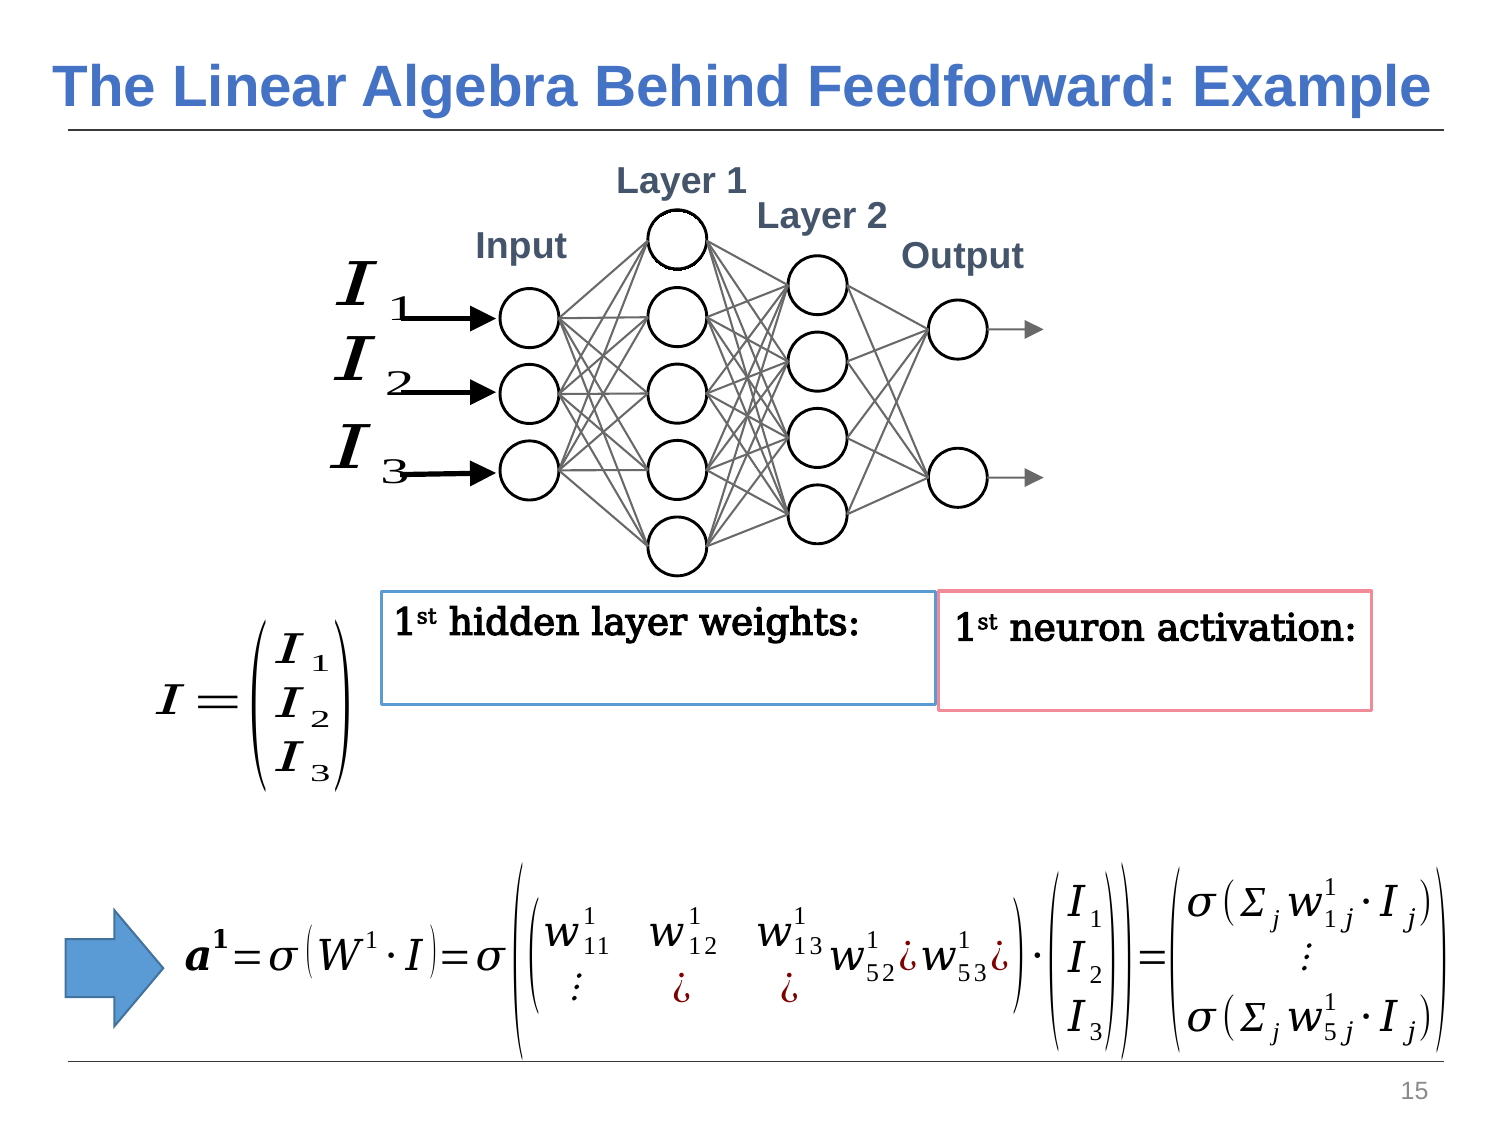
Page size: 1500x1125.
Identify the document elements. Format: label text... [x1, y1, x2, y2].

text_box [500, 440, 559, 501]
text_box [500, 364, 559, 424]
text_box [788, 484, 848, 544]
text_box [928, 448, 988, 508]
text_box [1024, 468, 1044, 487]
text_box [647, 287, 707, 347]
text_box [647, 516, 707, 576]
text_box [928, 299, 988, 360]
text_box [788, 332, 848, 392]
text_box Output [886, 223, 1040, 284]
slide_number 15 [1106, 1059, 1444, 1120]
text_box [647, 364, 707, 424]
text_box Input [460, 213, 583, 274]
text_box Layer 1 [601, 148, 763, 208]
text_box [500, 288, 559, 348]
text_box [788, 255, 848, 315]
text_box Layer 2 [741, 184, 903, 244]
text_box [1024, 320, 1044, 339]
text_box [647, 209, 707, 269]
title The Linear Algebra Behind Feedforward: Example [52, 32, 1459, 143]
text_box [558, 318, 647, 394]
text_box [788, 408, 848, 468]
text_box [64, 907, 165, 1030]
text_box [603, 243, 648, 317]
text_box [647, 440, 707, 500]
